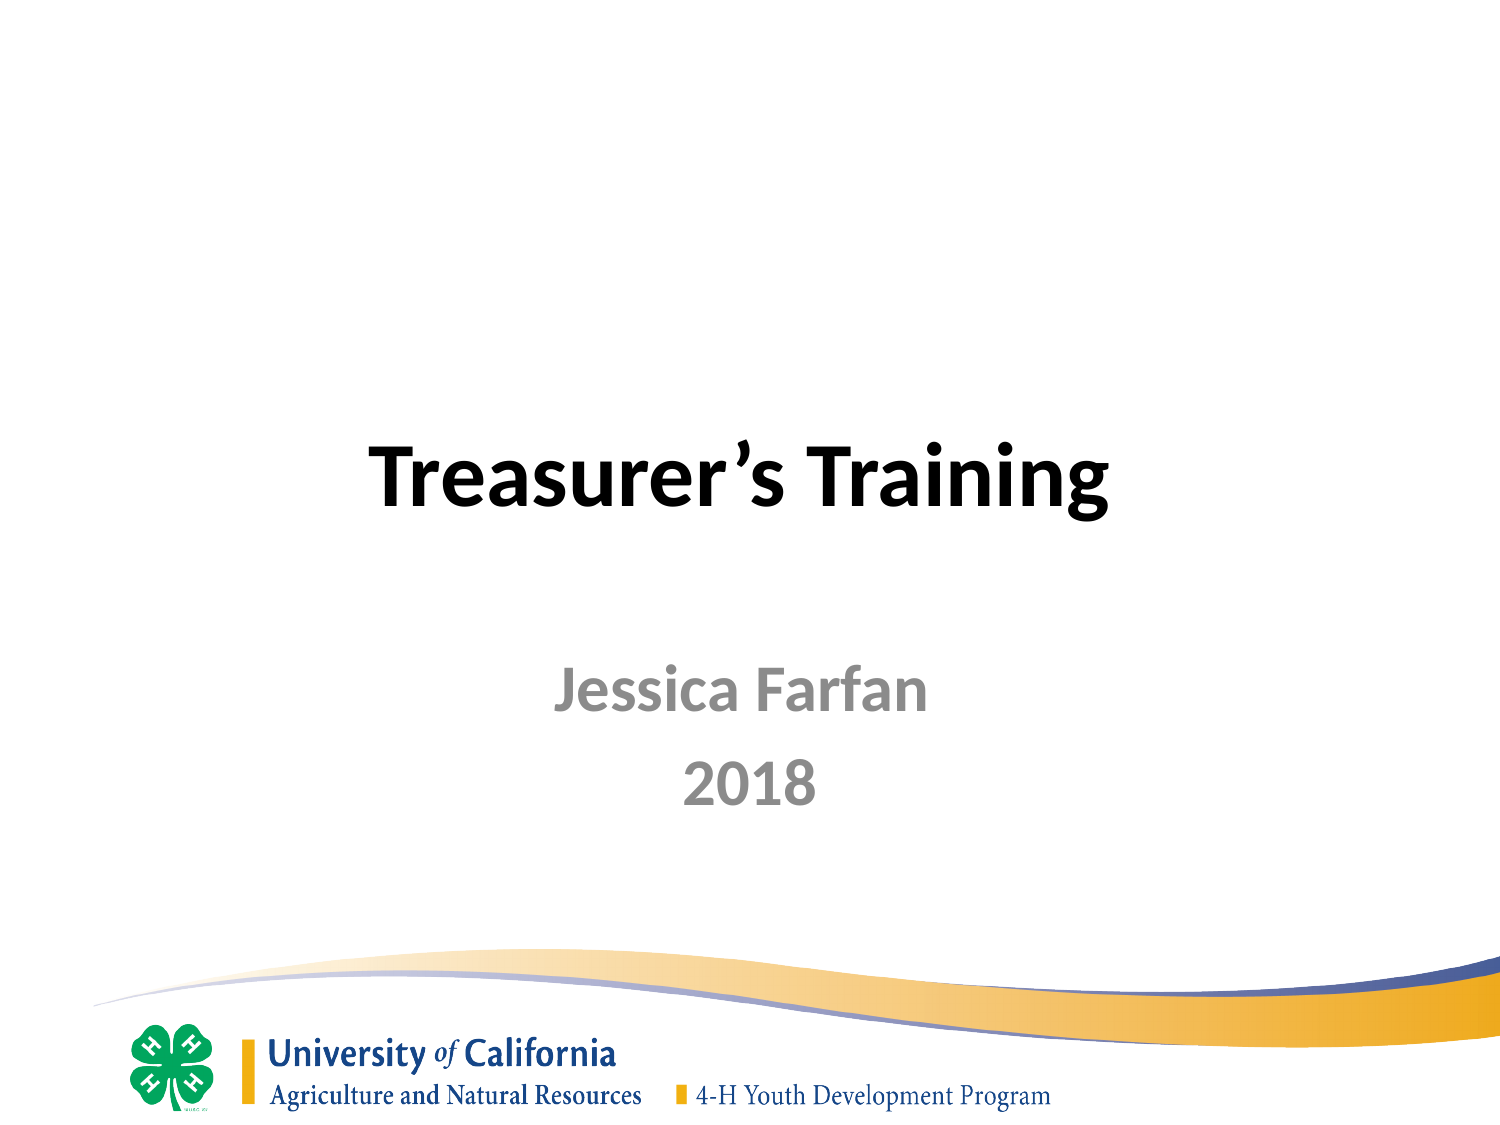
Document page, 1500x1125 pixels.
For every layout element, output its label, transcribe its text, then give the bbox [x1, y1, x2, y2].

picture [93, 949, 1500, 1112]
title Treasurer’s Training [112, 349, 1388, 591]
subtitle Jessica Farfan 2018 [225, 637, 1275, 925]
